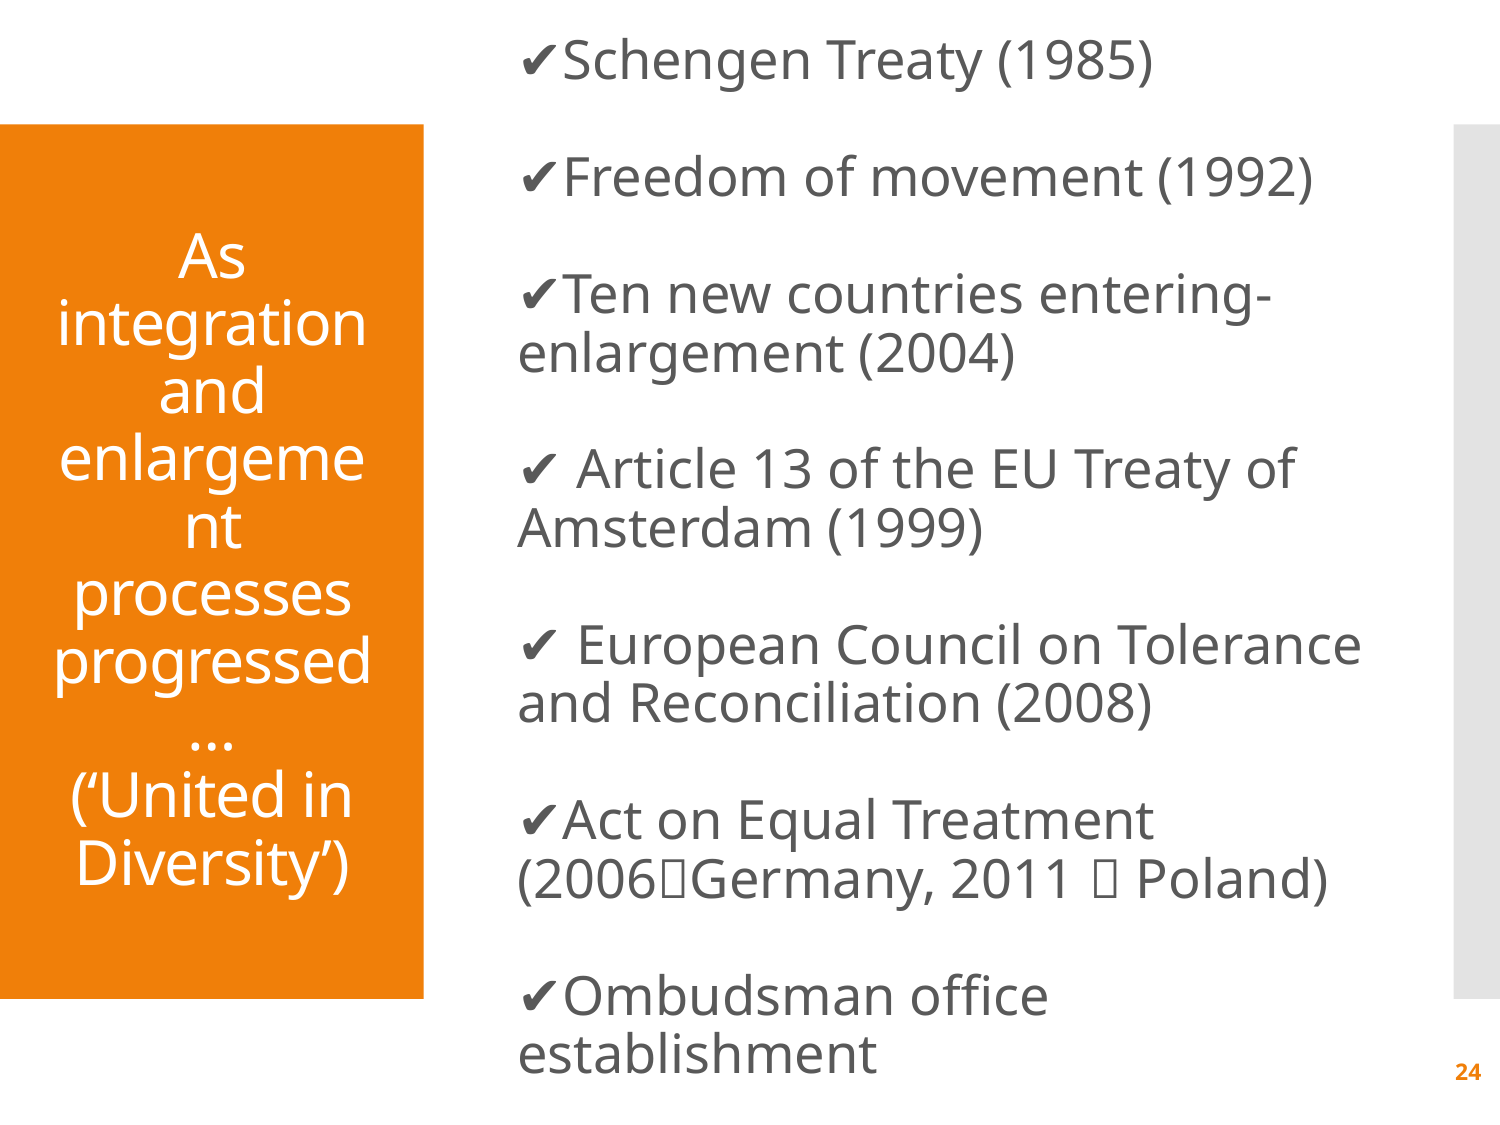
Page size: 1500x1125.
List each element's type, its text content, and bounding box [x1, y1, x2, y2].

title As integration and enlargement processes progressed… (‘United in Diversity’) [31, 184, 394, 940]
slide_number 24 [1308, 1042, 1497, 1103]
list ✔Schengen Treaty (1985) ✔Freedom of movement (1992) ✔Ten new countries entering- enlargement (2004) ✔ Article 13 of the EU Treaty of Amsterdam (1999) ✔ European Council on Tolerance and Reconciliation (2008) ✔Act on Equal Treatment (2006Germany, 2011  Poland) ✔Ombudsman office establishment [502, 42, 1403, 1103]
